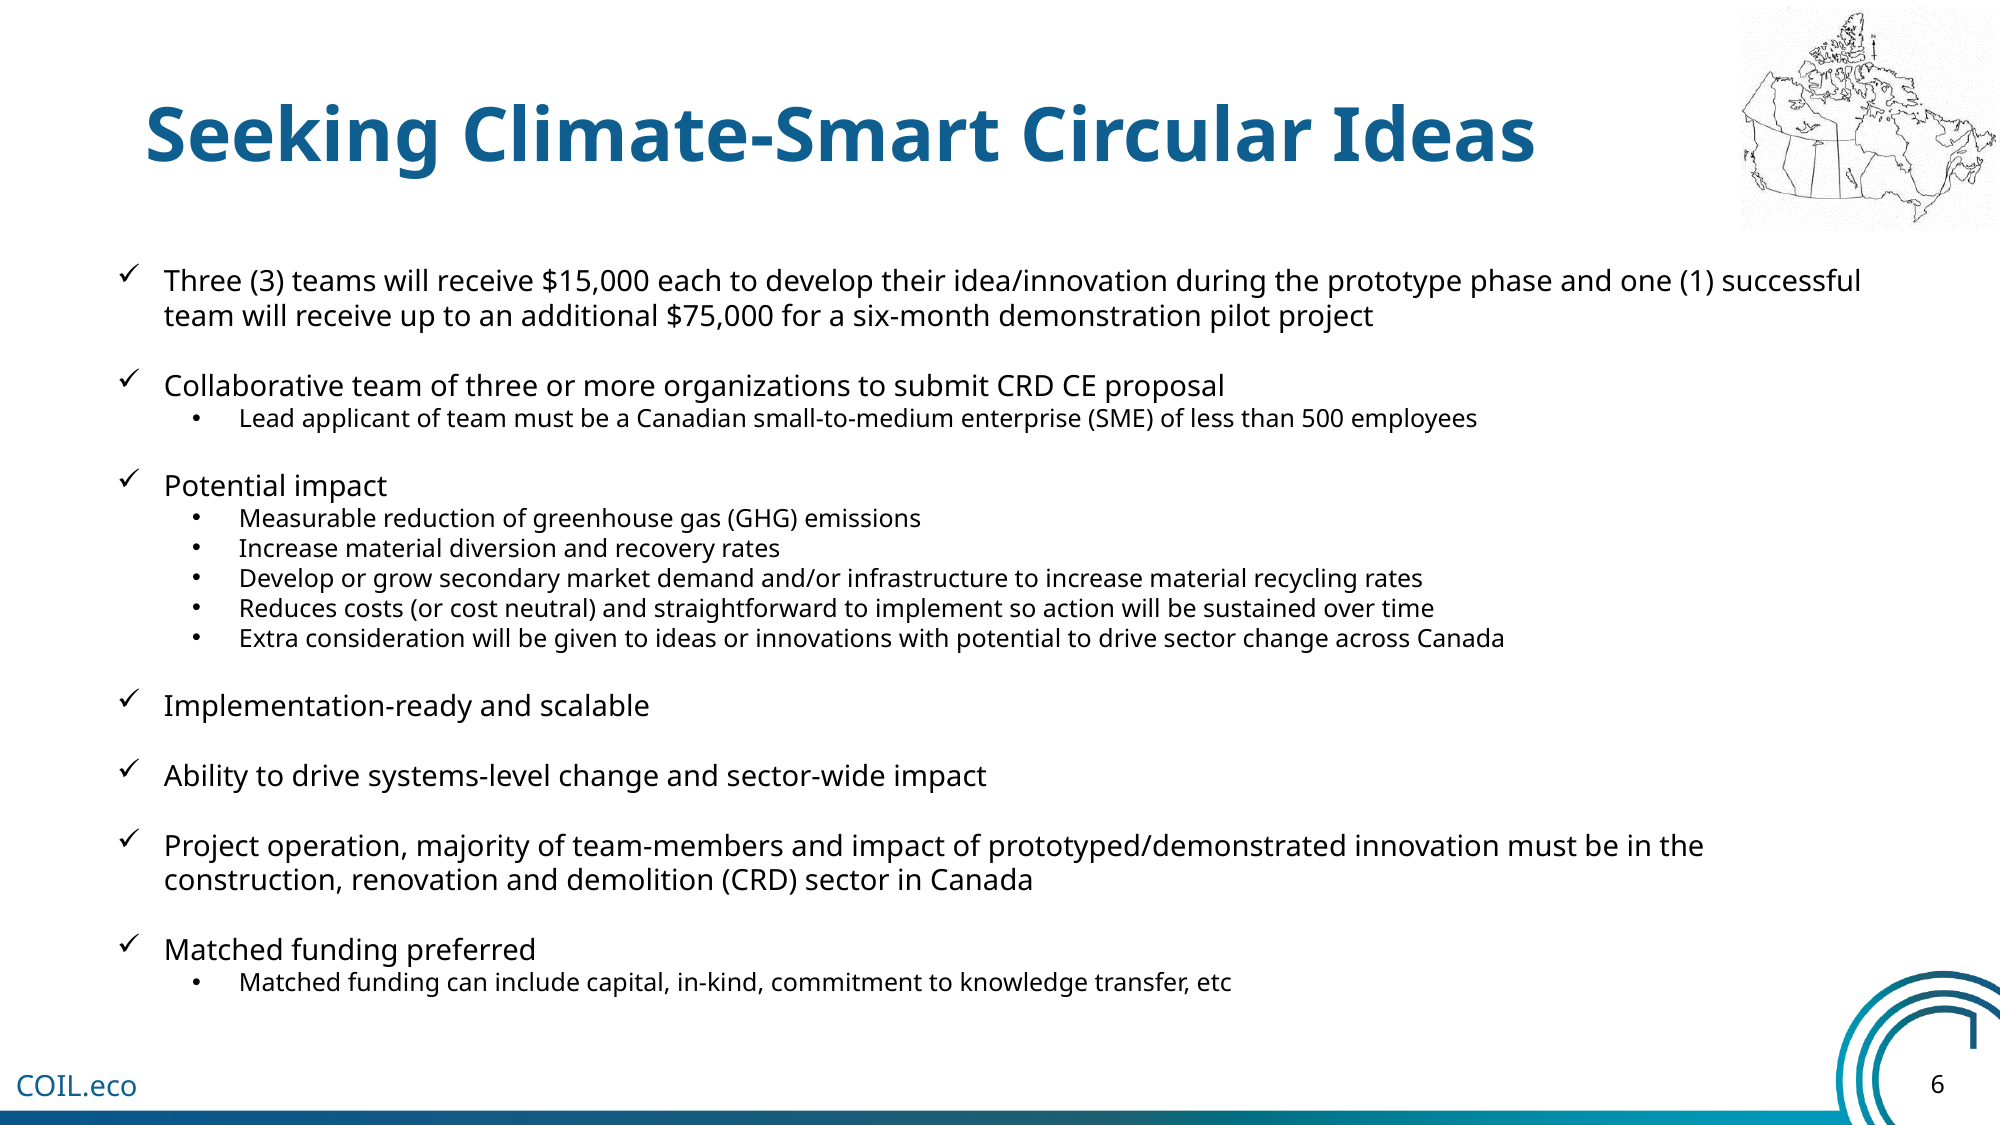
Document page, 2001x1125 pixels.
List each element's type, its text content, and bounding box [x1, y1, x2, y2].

title Seeking Climate-Smart Circular Ideas [0, 55, 1684, 220]
picture [0, 960, 2000, 1125]
picture [1739, 4, 1996, 230]
text_box Three (3) teams will receive $15,000 each to develop their idea/innovation during the prototype phase and one (1) successful team will receive up to an additional $75,000 for a six-month demonstration pilot project Collaborative team of three or more organizations to submit CRD CE proposal Lead applicant of team must be a Canadian small-to-medium enterprise (SME) of less than 500 employees Potential impact Measurable reduction of greenhouse gas (GHG) emissions Increase material diversion and recovery rates Develop or grow secondary market demand and/or infrastructure to increase material recycling rates Reduces costs (or cost neutral) and straightforward to implement so action will be sustained over time Extra consideration will be given to ideas or innovations with potential to drive sector change across Canada Implementation-ready and scalable Ability to drive systems-level change and sector-wide impact Project operation, majority of team-members and impact of prototyped/demonstrated innovation must be in the construction, renovation and demolition (CRD) sector in Canada Matched funding preferred Matched funding can include capital, in-kind, commitment to knowledge transfer, etc [102, 255, 1901, 960]
